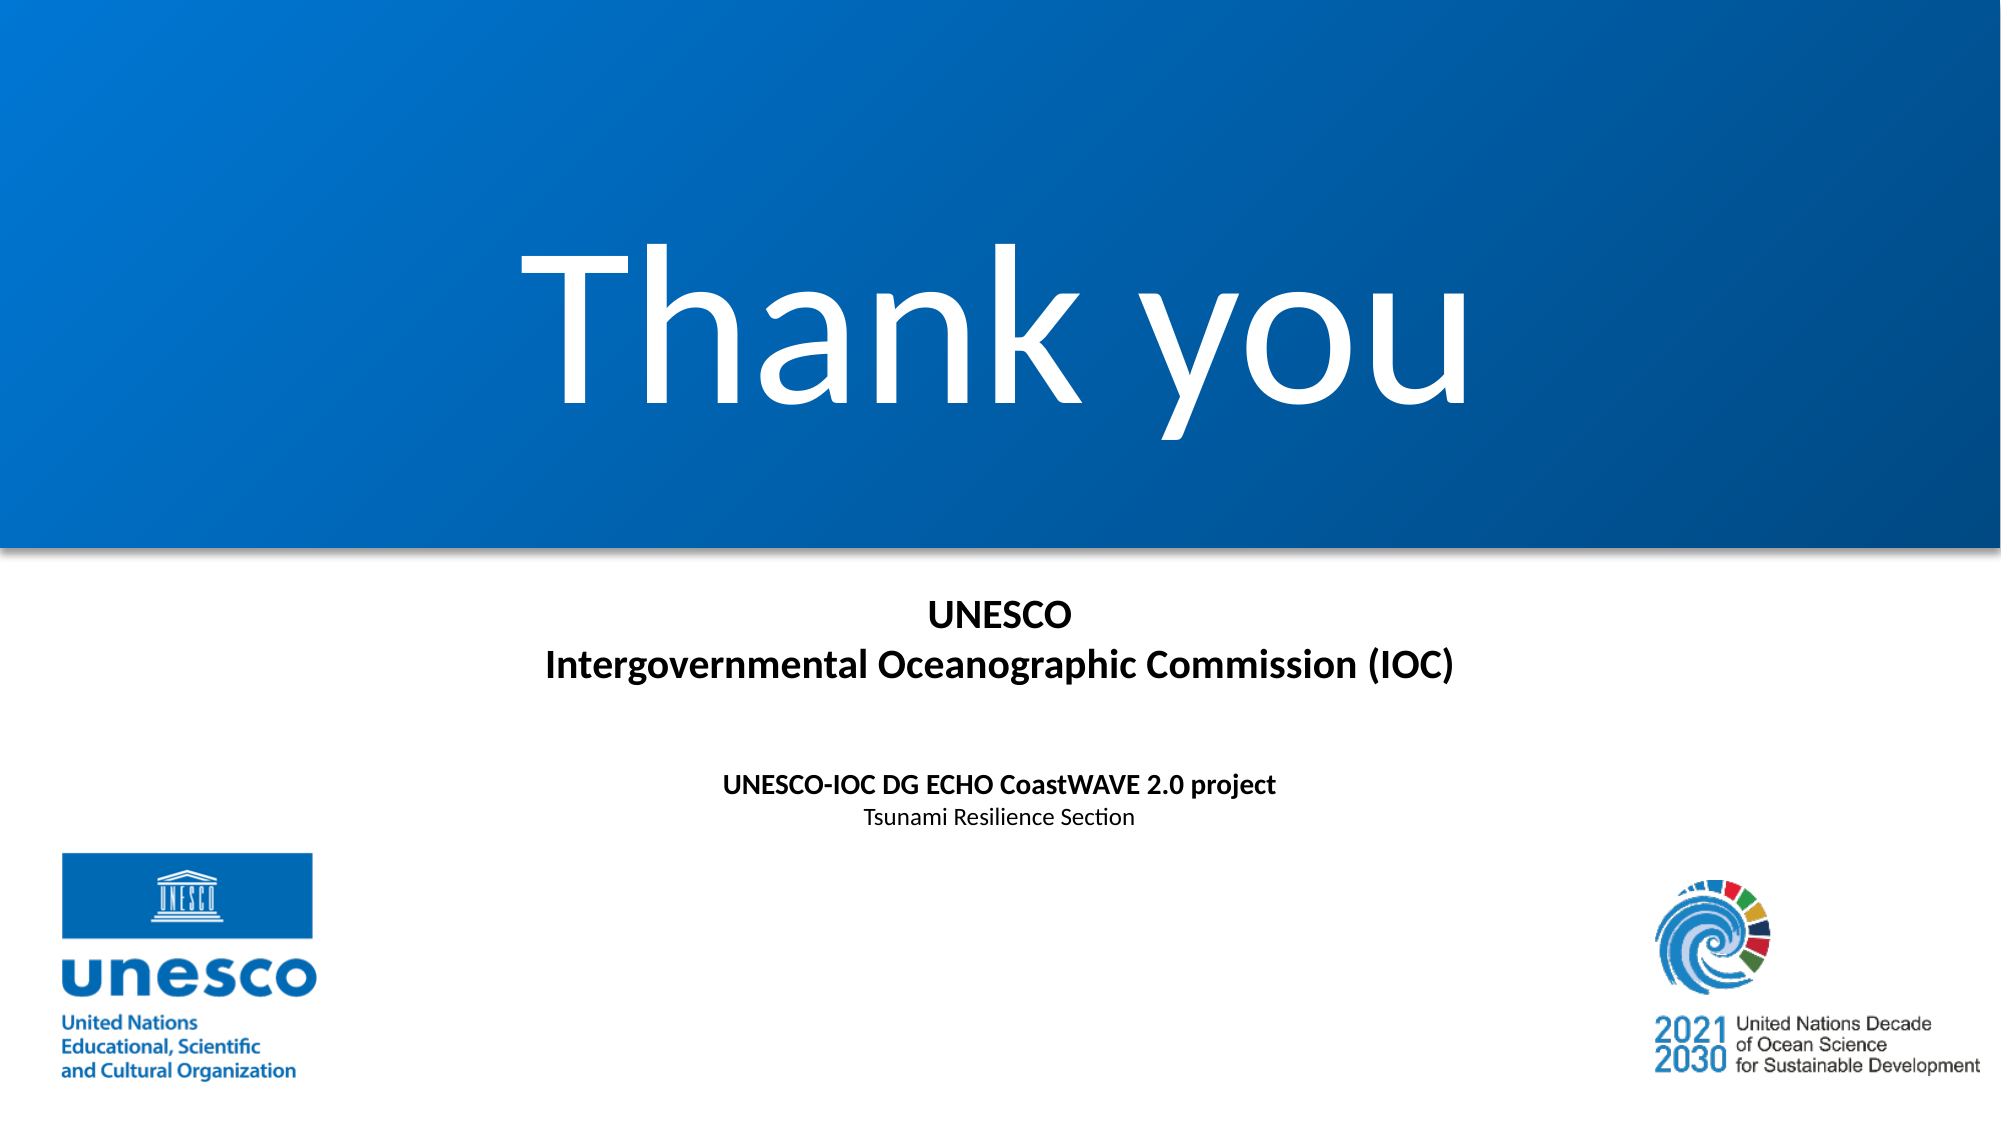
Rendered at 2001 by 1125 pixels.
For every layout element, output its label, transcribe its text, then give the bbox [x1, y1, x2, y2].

picture [42, 834, 333, 1097]
text_box UNESCO Intergovernmental Oceanographic Commission (IOC) [503, 586, 1497, 687]
picture [1655, 880, 1980, 1076]
text_box UNESCO-IOC DG ECHO CoastWAVE 2.0 project Tsunami Resilience Section [721, 765, 1279, 831]
